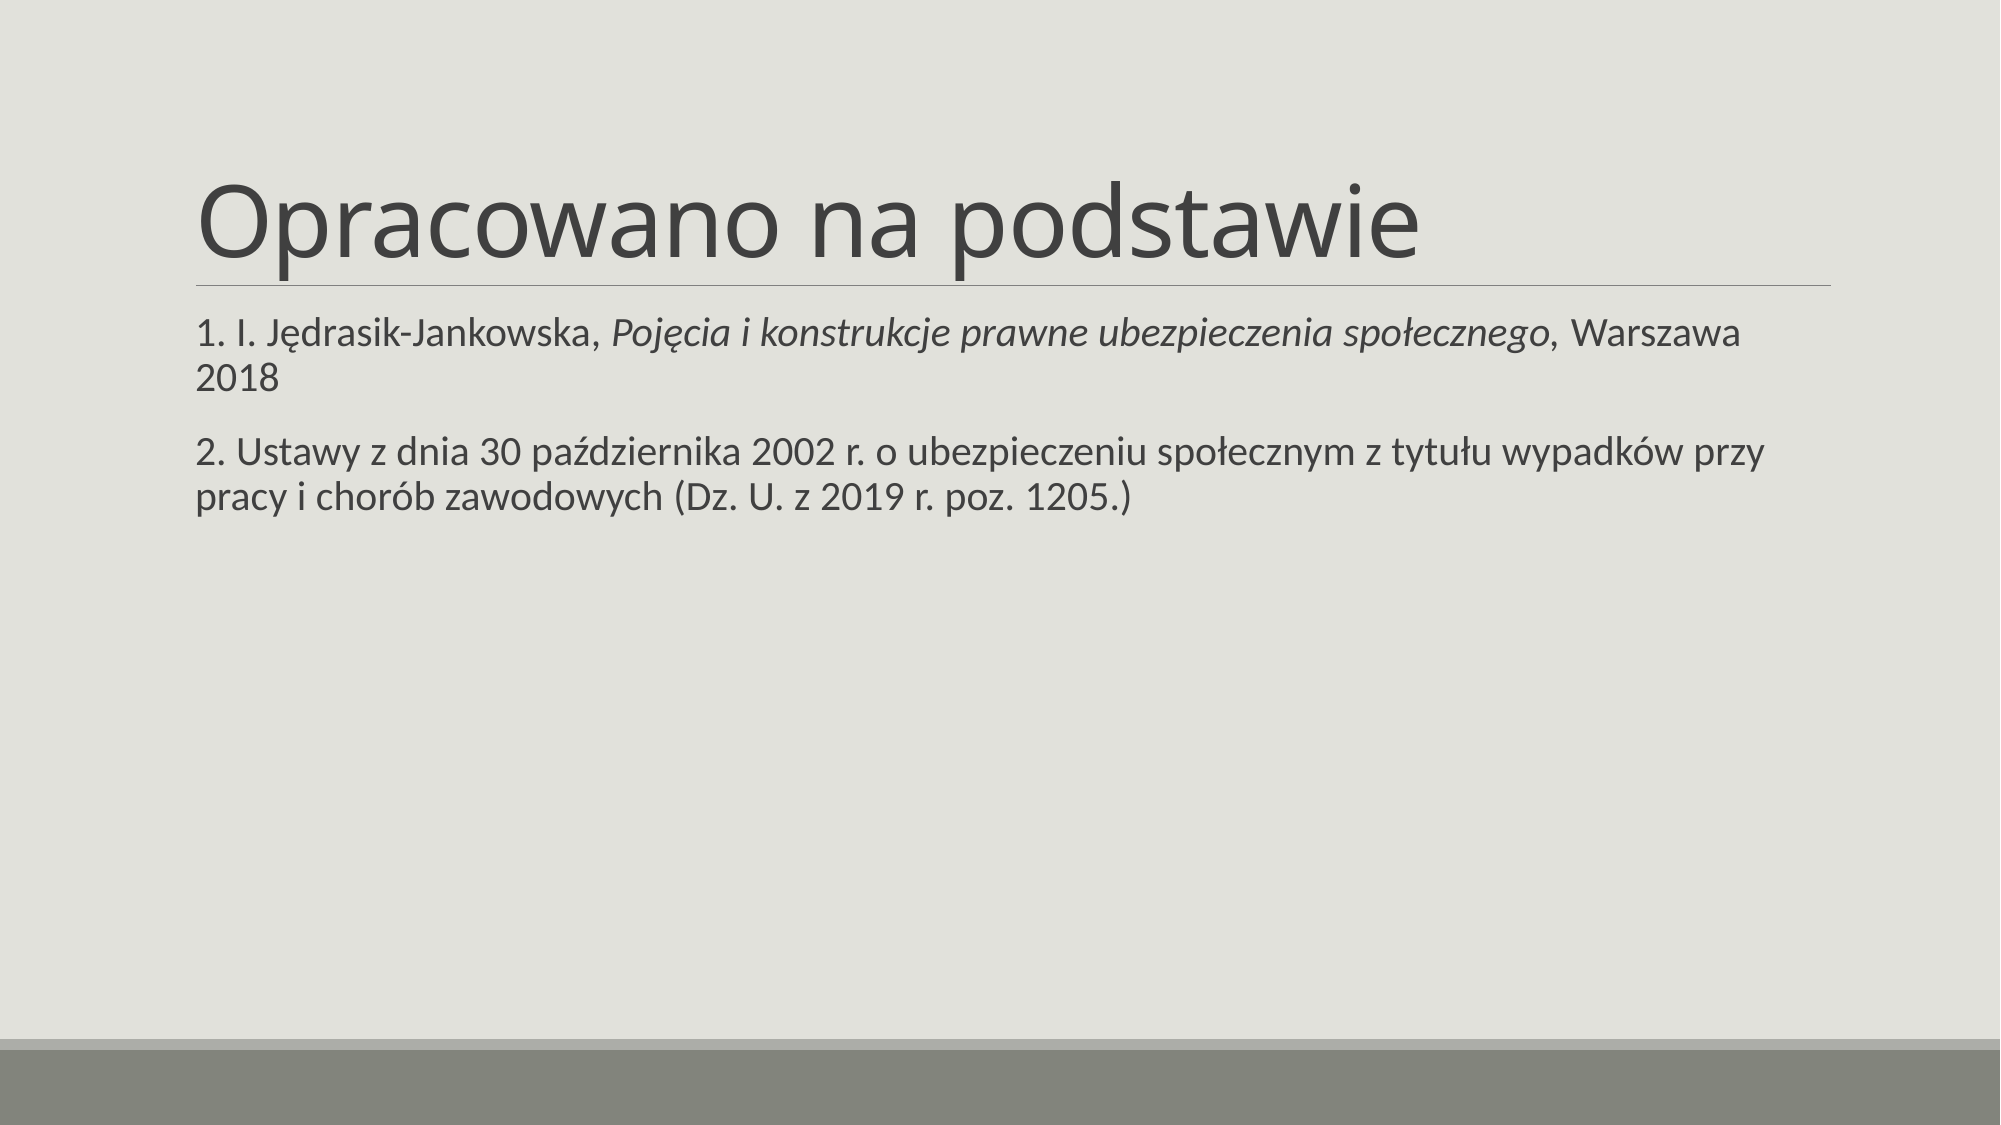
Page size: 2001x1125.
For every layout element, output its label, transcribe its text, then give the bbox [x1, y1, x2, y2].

title Opracowano na podstawie [180, 47, 1830, 285]
list 1. I. Jędrasik-Jankowska, Pojęcia i konstrukcje prawne ubezpieczenia społecznego, Warszawa 2018 2. Ustawy z dnia 30 października 2002 r. o ubezpieczeniu społecznym z tytułu wypadków przy pracy i chorób zawodowych (Dz. U. z 2019 r. poz. 1205.) [180, 302, 1830, 963]
